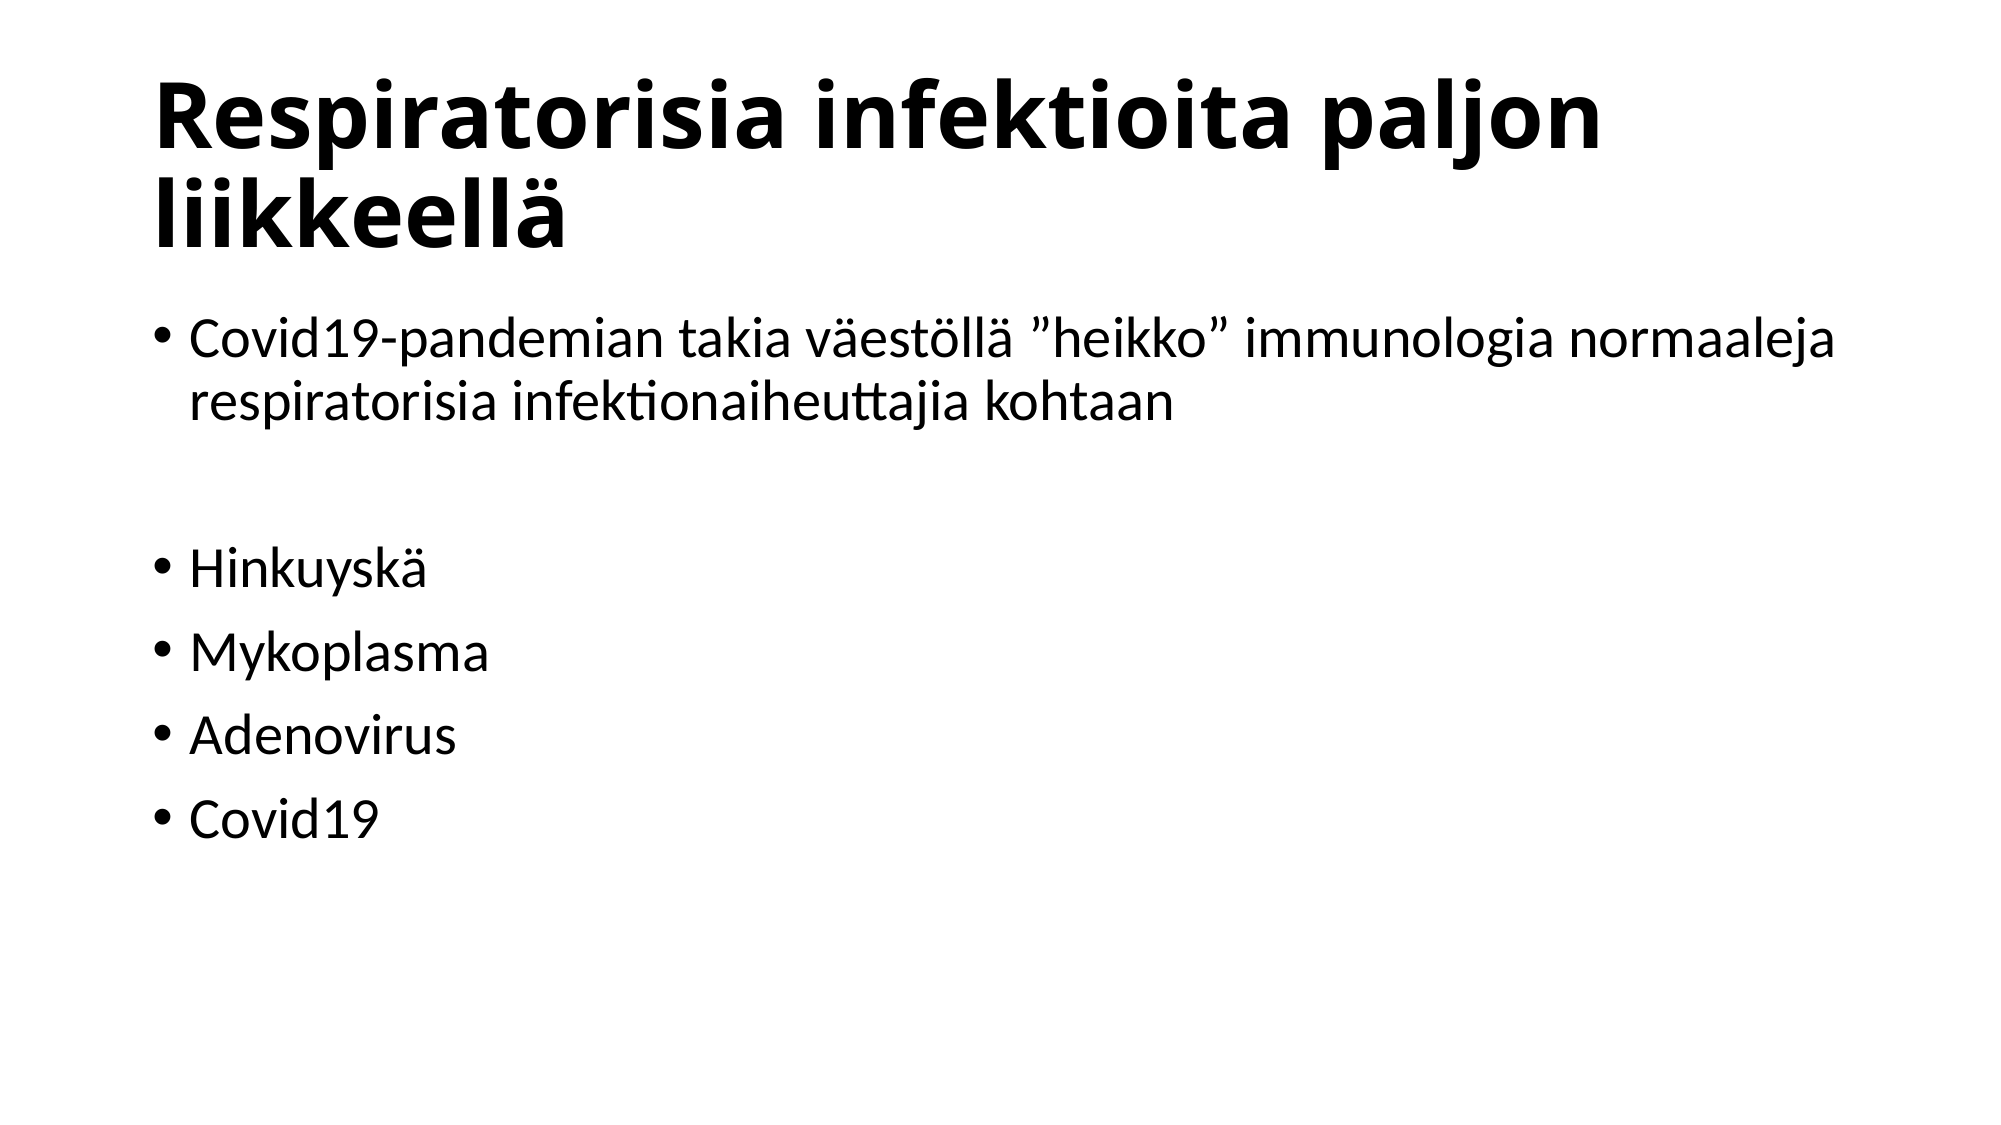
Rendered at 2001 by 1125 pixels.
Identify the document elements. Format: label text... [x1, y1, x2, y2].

title Respiratorisia infektioita paljon liikkeellä [137, 59, 1863, 278]
list Covid19-pandemian takia väestöllä ”heikko” immunologia normaaleja respiratorisia infektionaiheuttajia kohtaan Hinkuyskä Mykoplasma Adenovirus Covid19 [137, 299, 1863, 1014]
